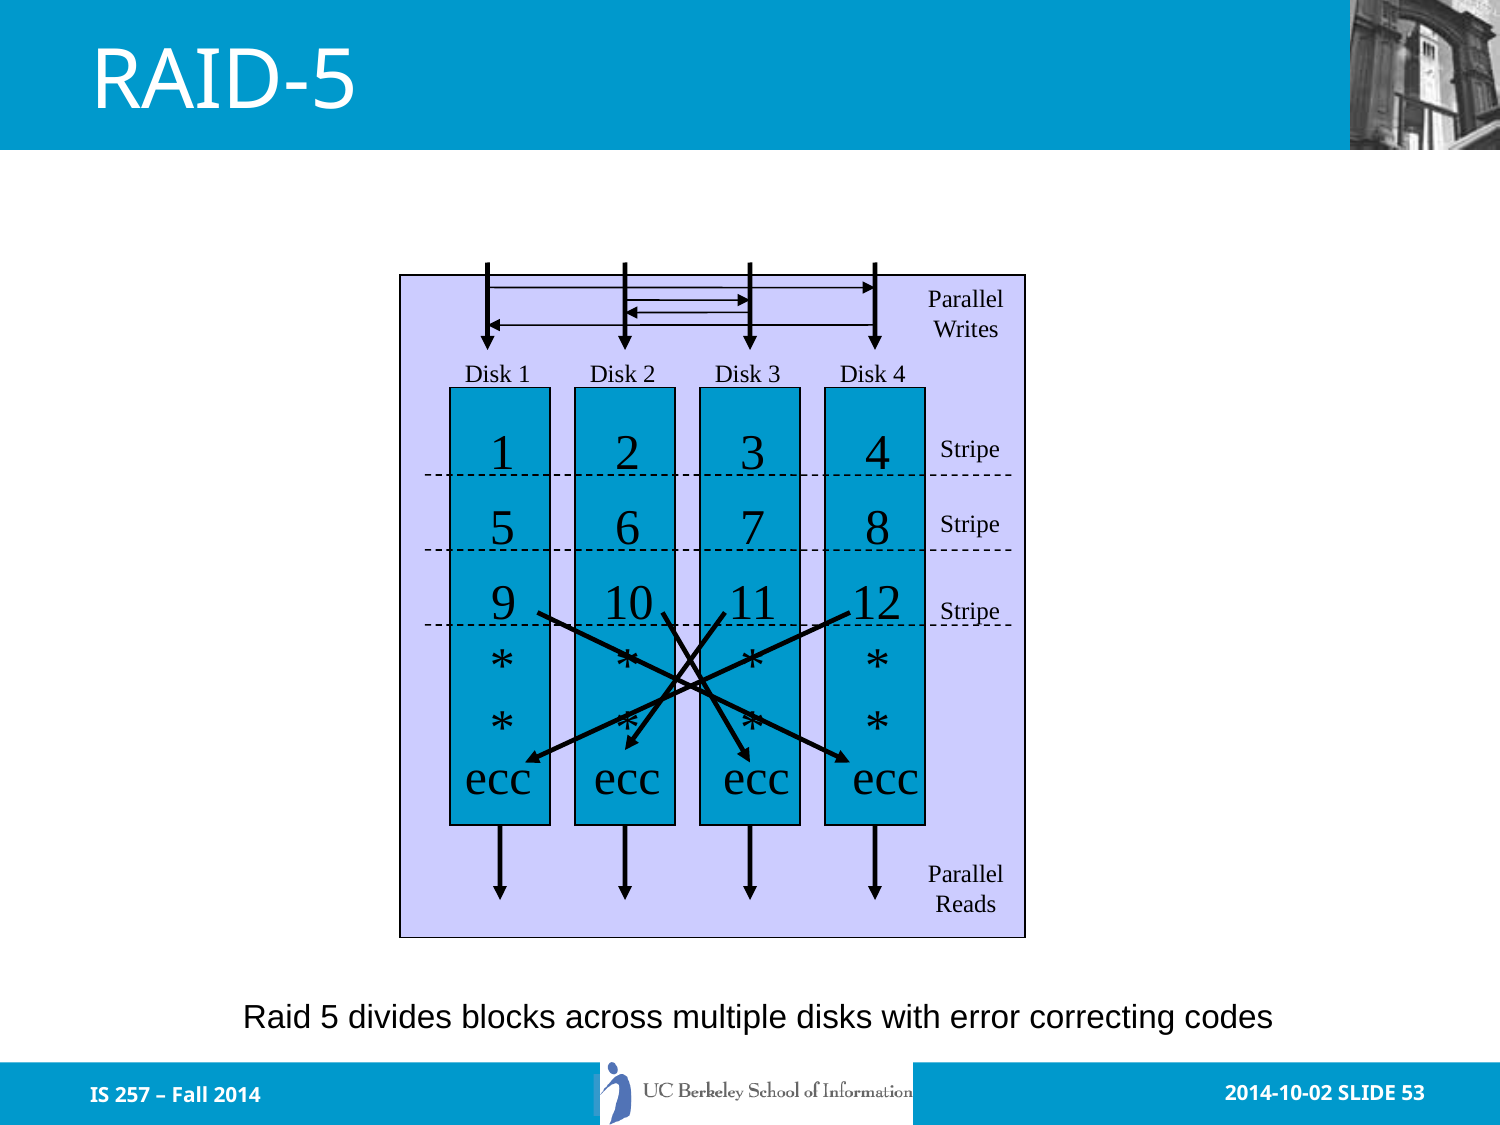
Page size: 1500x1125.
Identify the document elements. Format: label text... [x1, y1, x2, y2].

slide_number IS 257 – Fall 2014 [75, 1062, 388, 1125]
title RAID-5 [75, 0, 1350, 150]
picture [594, 1062, 912, 1125]
picture [1351, 0, 1500, 150]
text_box Raid 5 divides blocks across multiple disks with error correcting codes [228, 987, 1291, 1043]
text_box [399, 262, 1026, 938]
